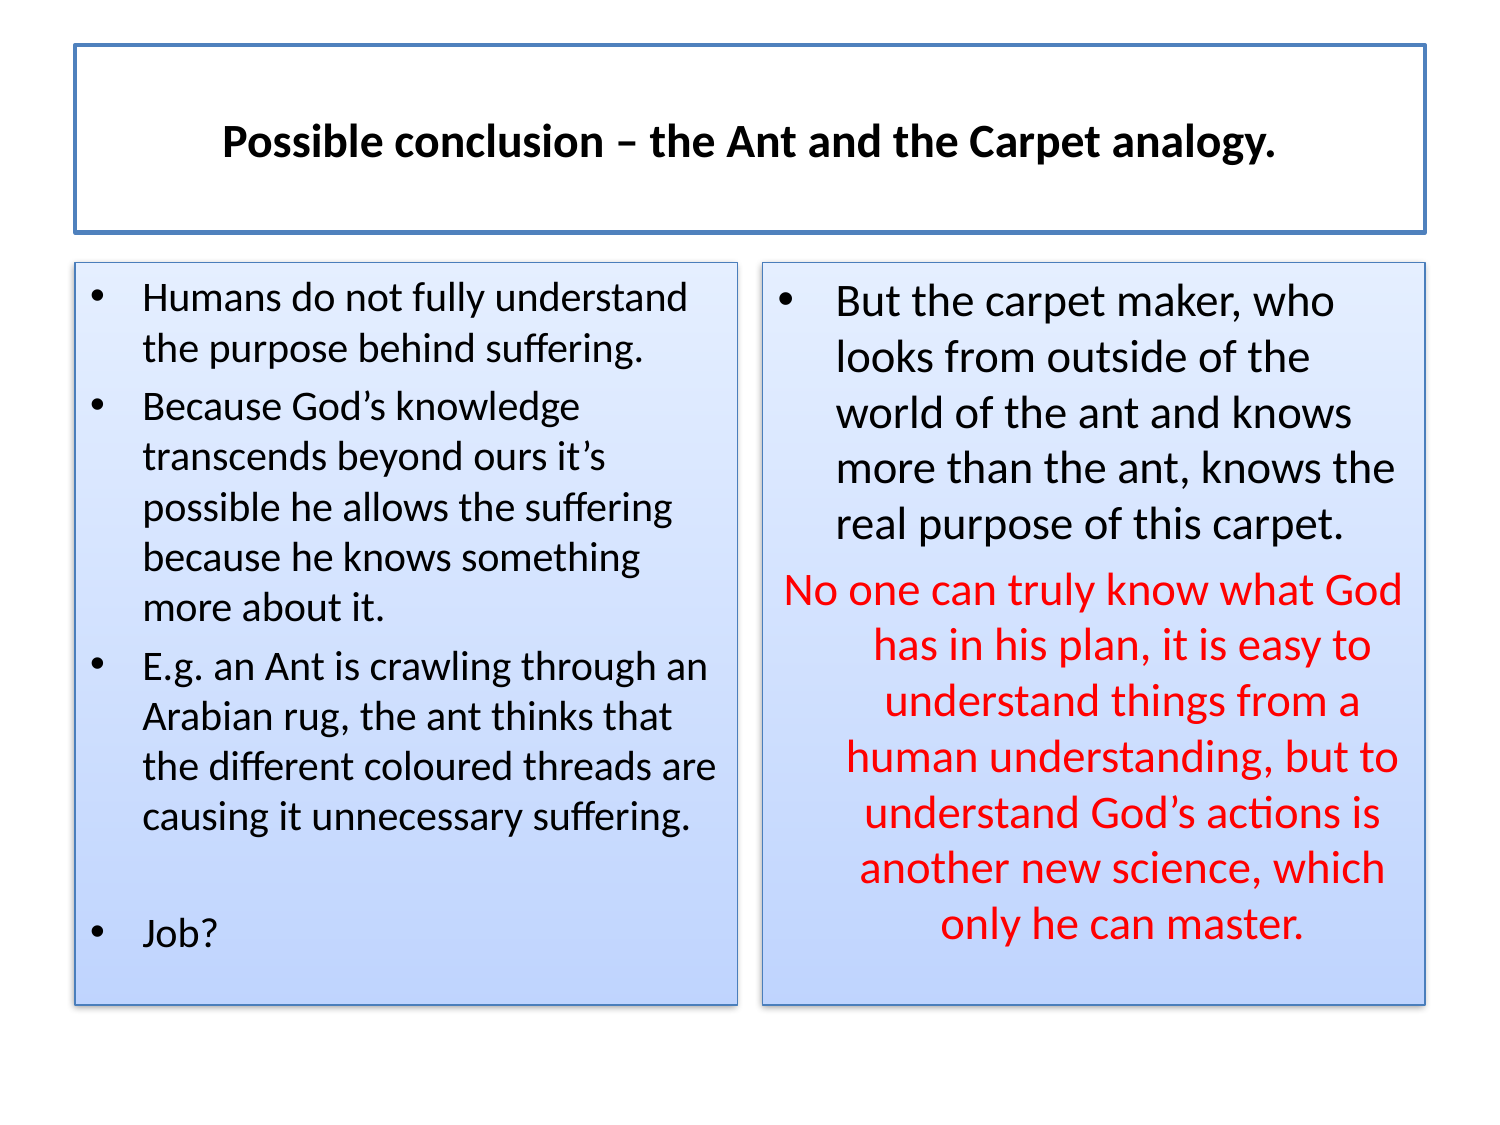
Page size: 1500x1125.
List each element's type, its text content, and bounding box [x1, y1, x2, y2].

list But the carpet maker, who looks from outside of the world of the ant and knows more than the ant, knows the real purpose of this carpet. No one can truly know what God has in his plan, it is easy to understand things from a human understanding, but to understand God’s actions is another new science, which only he can master. [762, 262, 1426, 1006]
list Humans do not fully understand the purpose behind suffering. Because God’s knowledge transcends beyond ours it’s possible he allows the suffering because he knows something more about it. E.g. an Ant is crawling through an Arabian rug, the ant thinks that the different coloured threads are causing it unnecessary suffering. Job? [74, 262, 738, 1006]
title Possible conclusion – the Ant and the Carpet analogy. [73, 43, 1427, 235]
